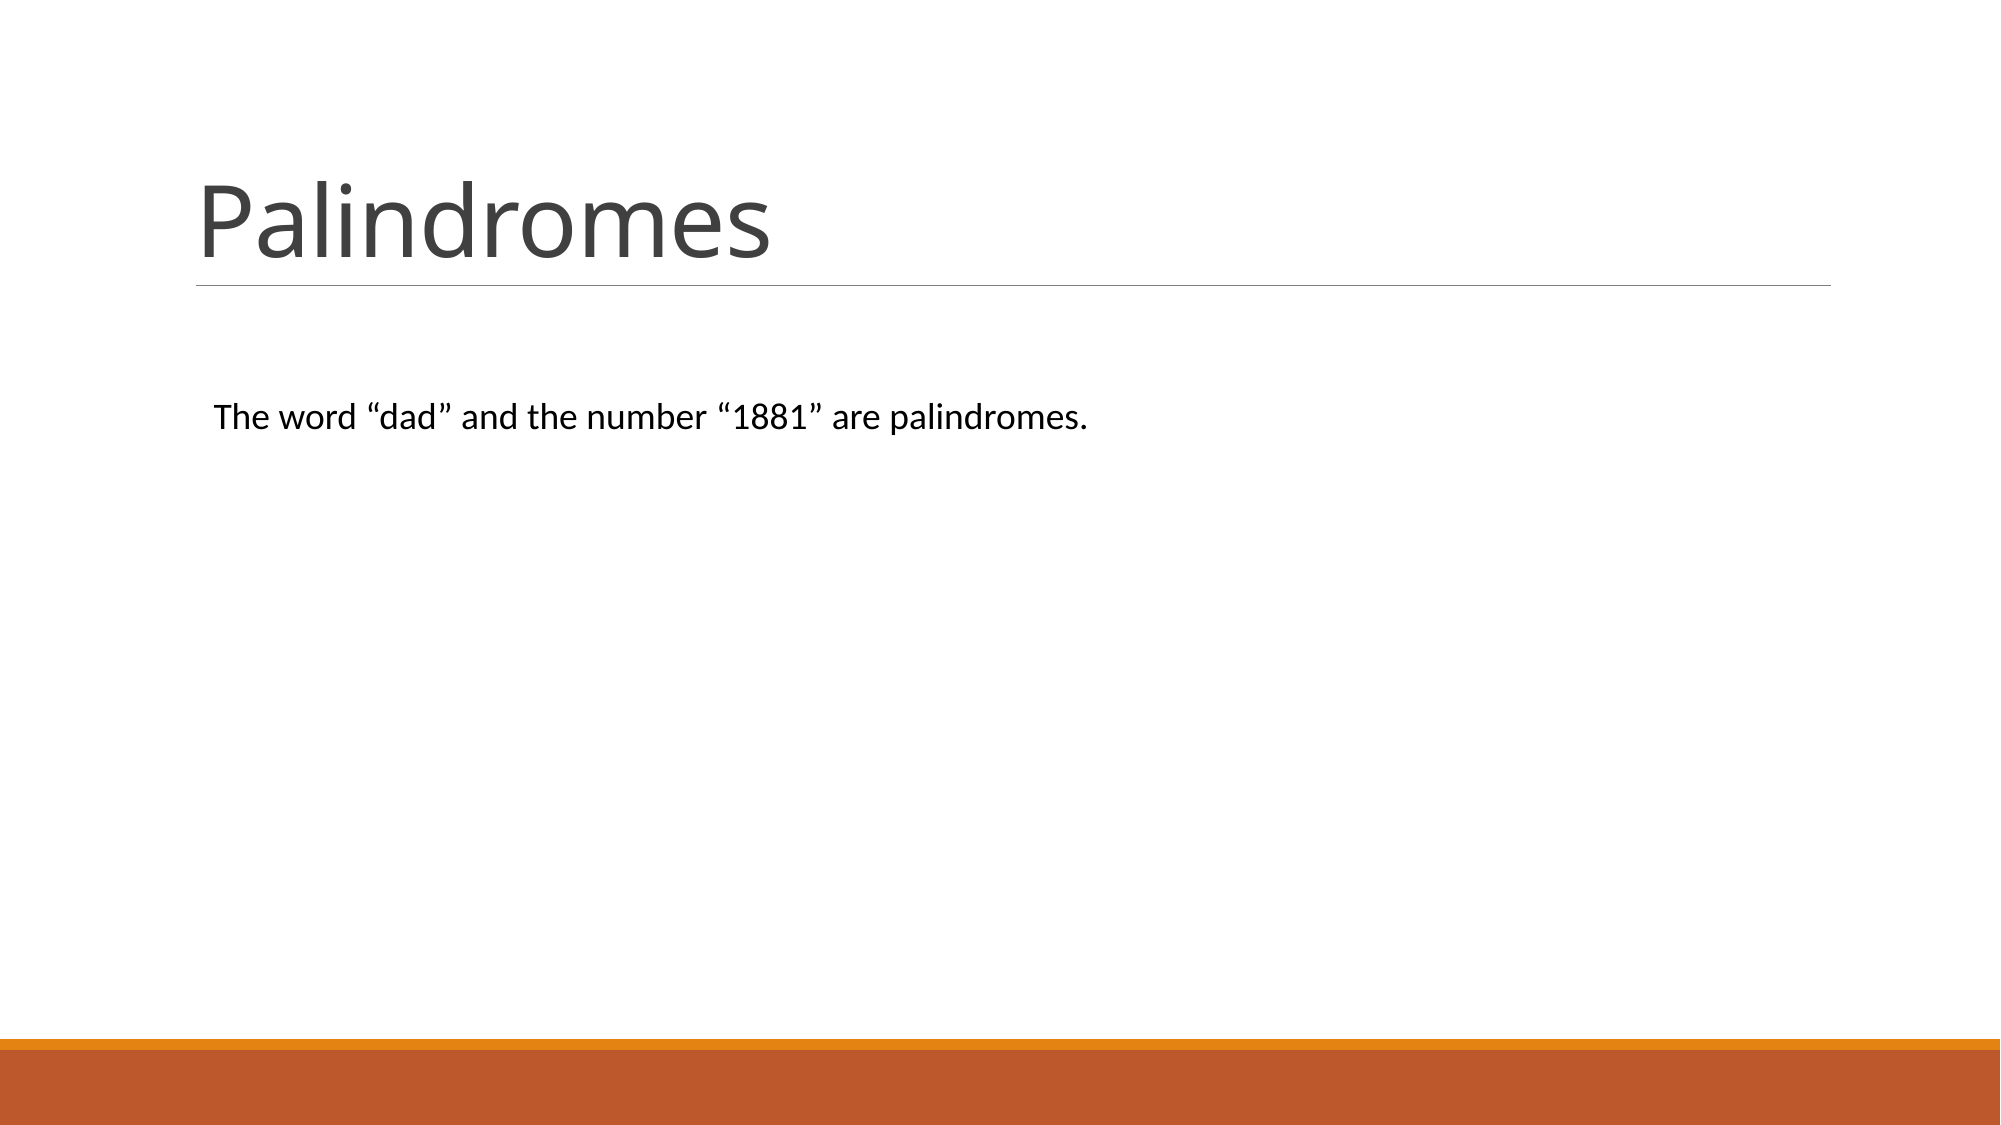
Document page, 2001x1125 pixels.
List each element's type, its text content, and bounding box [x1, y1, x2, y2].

text_box The word “dad” and the number “1881” are palindromes. [198, 385, 1199, 445]
title Palindromes [180, 47, 1830, 285]
